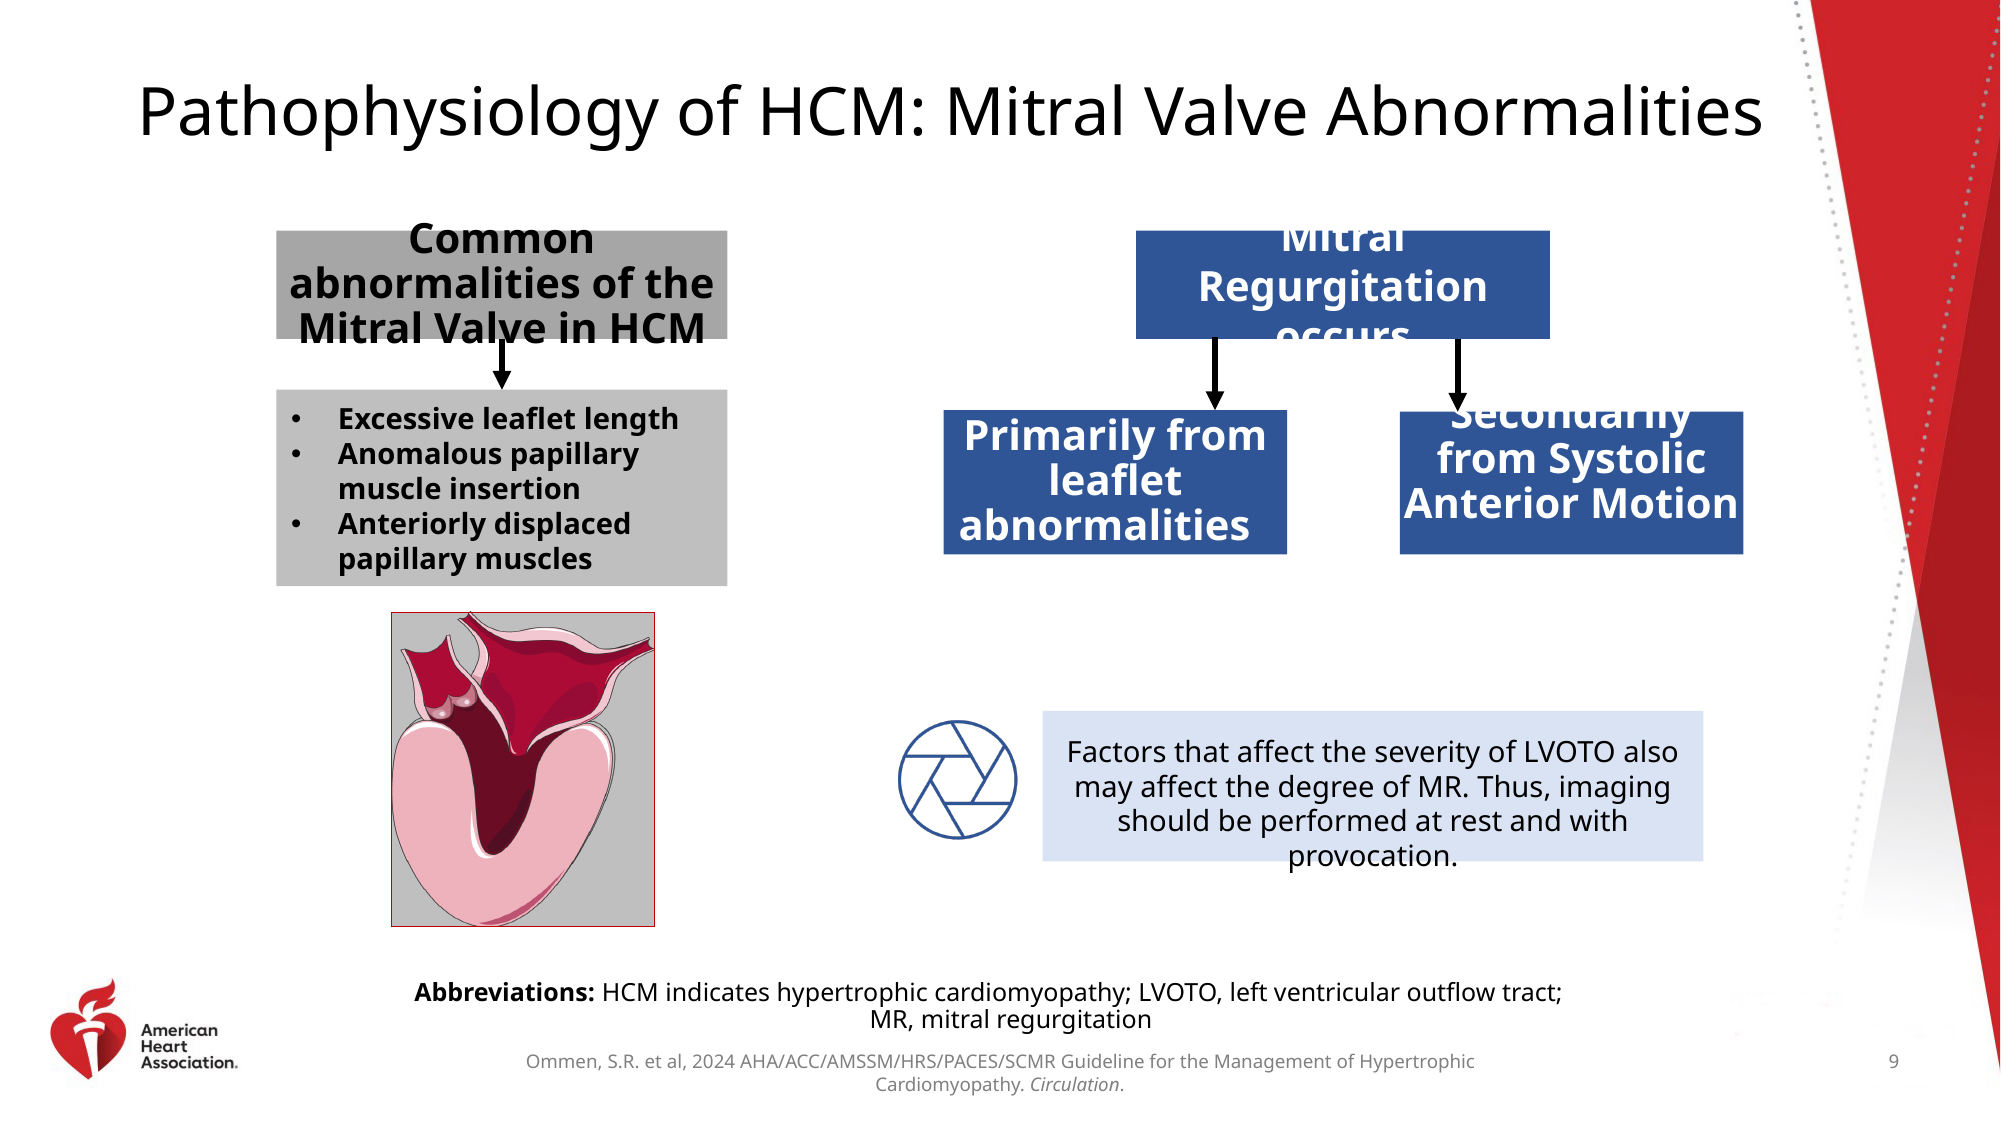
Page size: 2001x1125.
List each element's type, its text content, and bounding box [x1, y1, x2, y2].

text_box [251, 196, 1555, 730]
text_box Excessive leaflet length Anomalous papillary muscle insertion Anteriorly displaced papillary muscles [276, 389, 728, 587]
text_box Primarily from leaflet abnormalities [943, 410, 1288, 555]
text_box Factors that affect the severity of LVOTO also may affect the degree of MR. Thus, imaging should be performed at rest and with provocation. [1042, 725, 1704, 881]
title Pathophysiology of HCM: Mitral Valve Abnormalities [137, 59, 1880, 169]
text_box Common abnormalities of the Mitral Valve in HCM [276, 230, 728, 339]
text_box [1042, 710, 1704, 725]
list Abbreviations: HCM indicates hypertrophic cardiomyopathy; LVOTO, left ventricular outflow tract; MR, mitral regurgitation [359, 972, 1641, 1037]
slide_number 9 [1862, 1042, 1926, 1081]
picture [15, 0, 2001, 1125]
text_box Secondarily from Systolic Anterior Motion [1399, 411, 1744, 555]
text_box Mitral Regurgitation occurs [1136, 230, 1550, 339]
